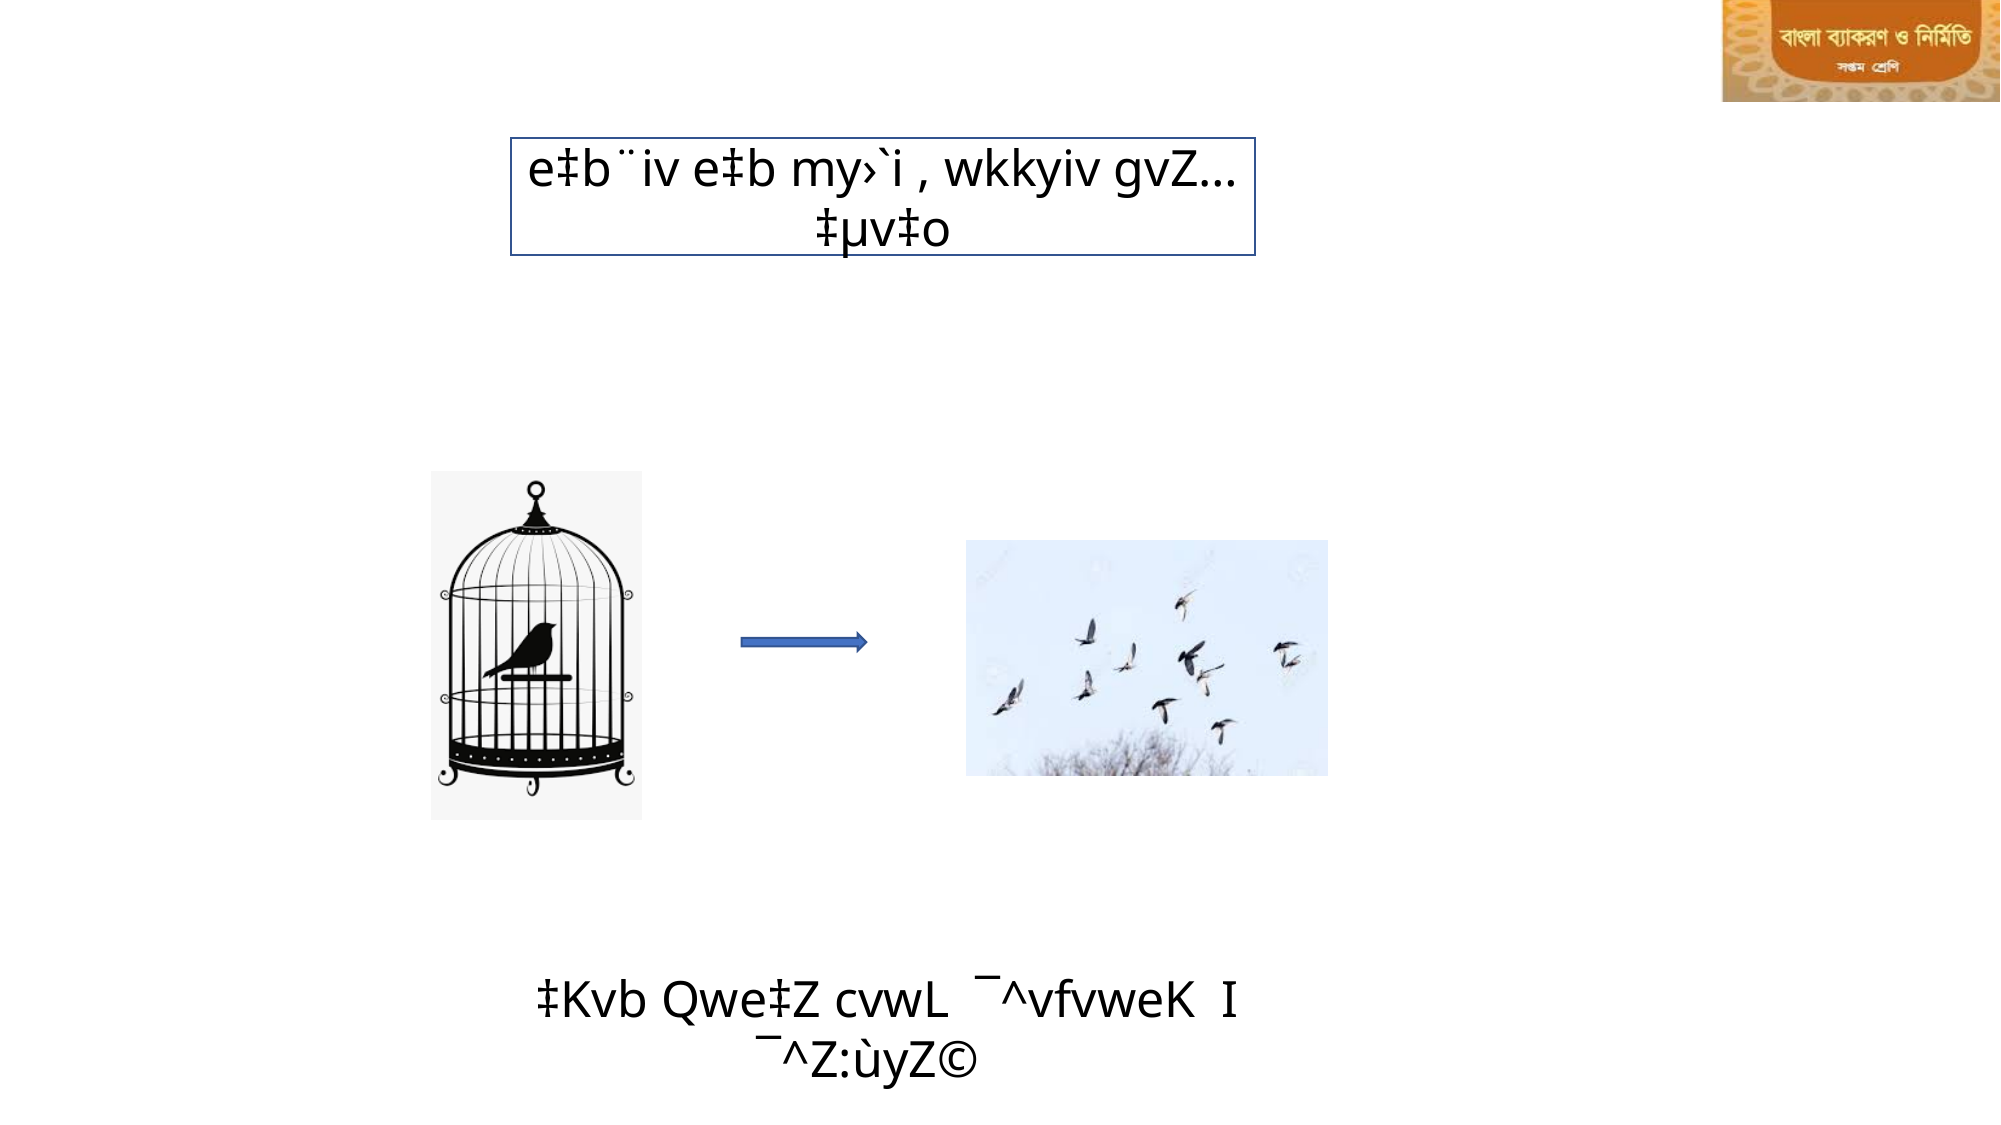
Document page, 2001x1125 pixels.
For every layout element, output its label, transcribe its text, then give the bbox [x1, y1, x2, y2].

picture [966, 540, 1328, 776]
picture [431, 471, 642, 820]
picture [1690, 0, 2000, 102]
text_box e‡b¨iv e‡b my›`i , wkkyiv gvZ…‡µv‡o [510, 137, 1256, 256]
text_box [740, 631, 868, 654]
text_box ‡Kvb Qwe‡Z cvwL ¯^vfvweK I ¯^Z:ùyZ© [481, 968, 1294, 1087]
